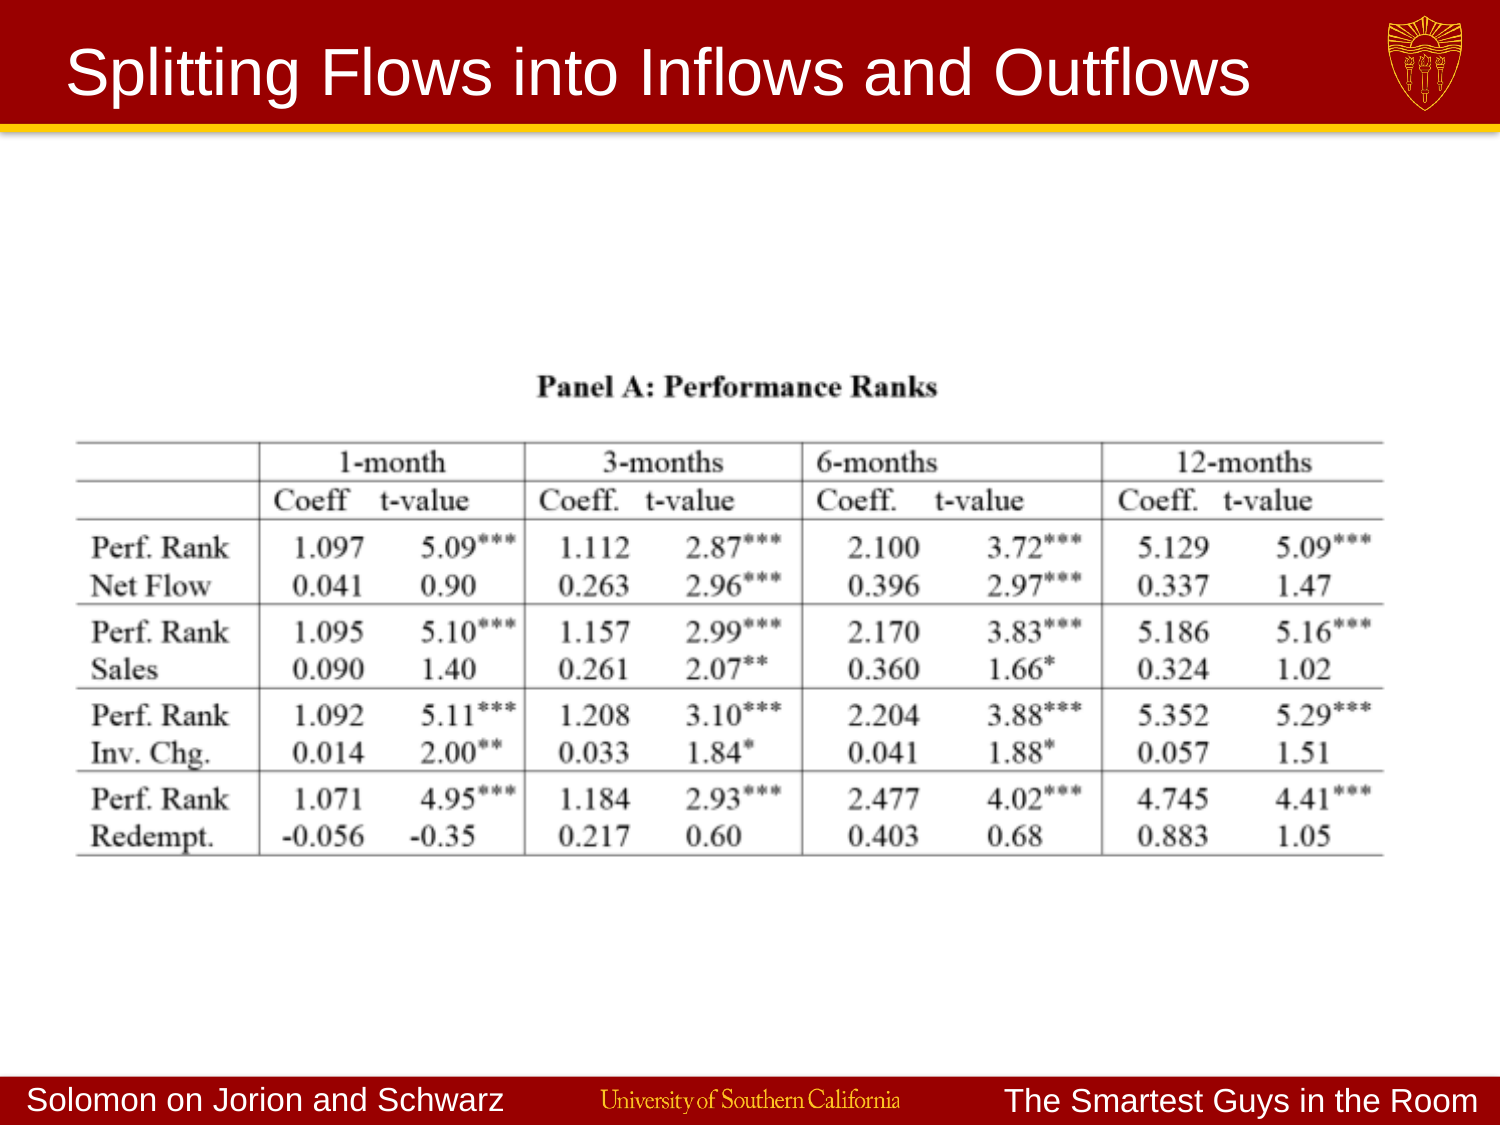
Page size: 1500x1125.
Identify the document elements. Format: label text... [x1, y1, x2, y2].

title Splitting Flows into Inflows and Outflows [49, 24, 1401, 113]
picture [62, 362, 1406, 876]
